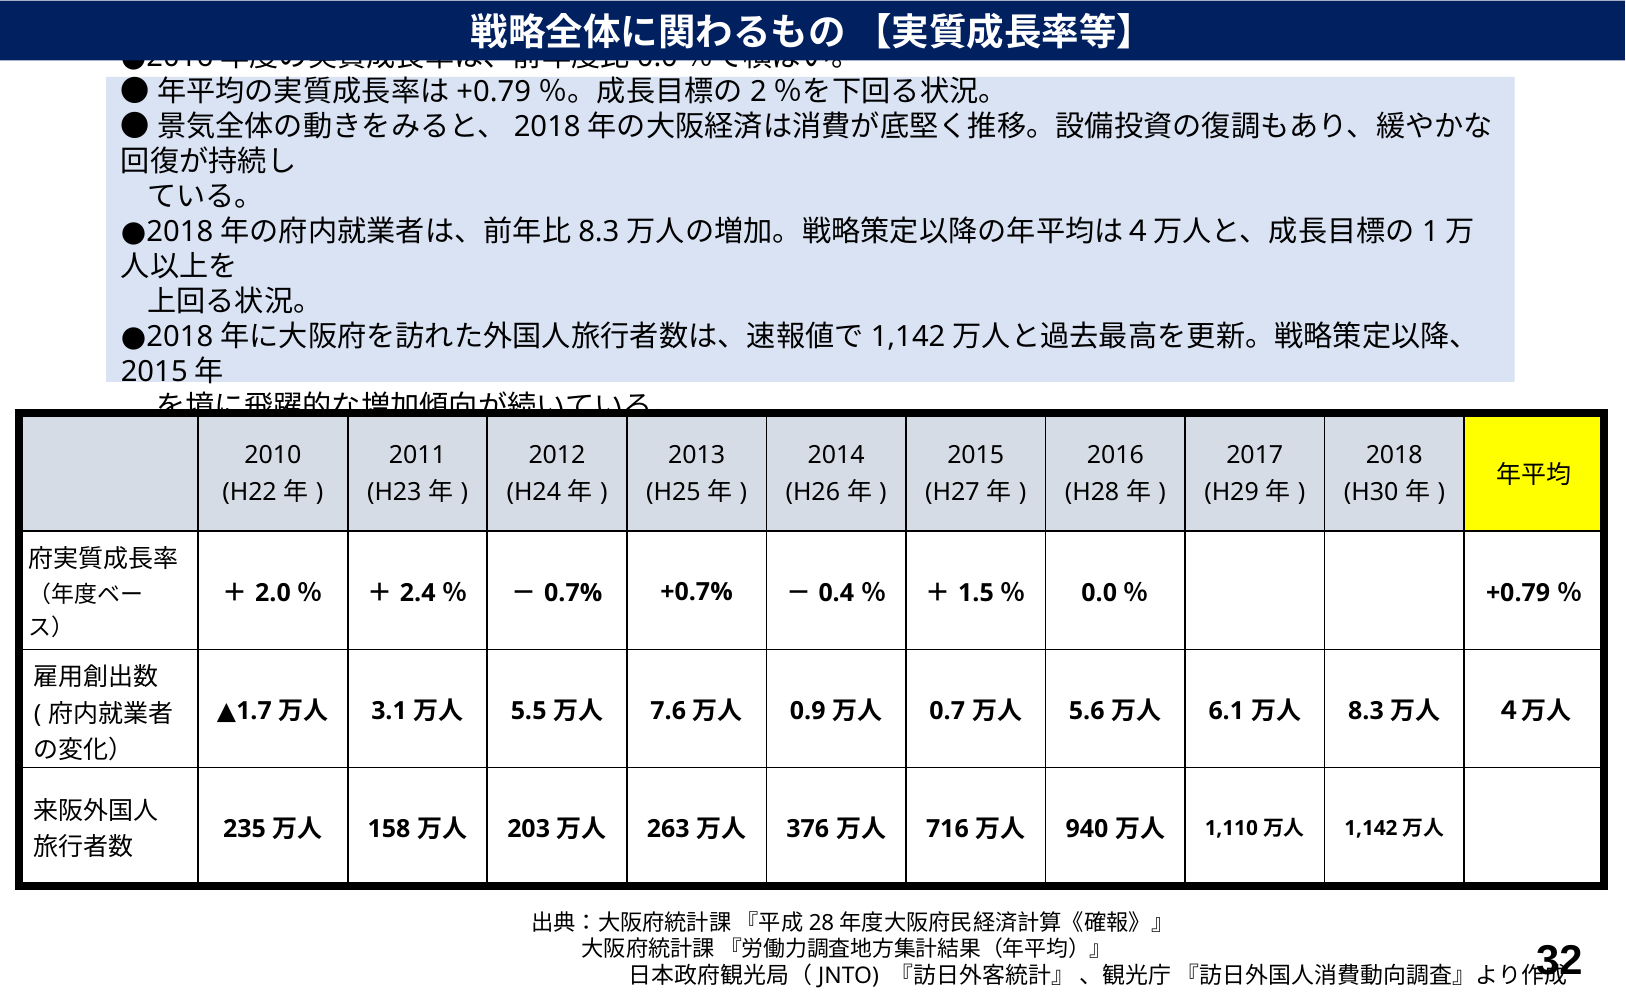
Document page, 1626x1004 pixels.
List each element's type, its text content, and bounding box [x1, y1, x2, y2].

table_cell 3.1万人 [349, 650, 486, 767]
table_cell 1,142万人 [1325, 768, 1463, 882]
table_cell 1,110万人 [1186, 768, 1324, 882]
text_box 出典：大阪府統計課 『平成28年度大阪府民経済計算《確報》』 大阪府統計課 『労働力調査地方集計結果（年平均）』 日本政府観光局（JNTO) 『訪日外客統計』 、観光庁 『訪日外国人消費動向調査』より作成 [516, 900, 1625, 996]
slide_number 31 [1514, 916, 1604, 999]
table_cell 158万人 [349, 768, 486, 882]
table_header 2015 (H27年) [907, 417, 1045, 530]
table_cell ▲1.7万人 [199, 650, 347, 767]
table_cell 雇用創出数 (府内就業者の変化） [23, 650, 197, 767]
table_header 2014 (H26年) [767, 417, 905, 530]
table_cell 7.6万人 [628, 650, 766, 767]
table_cell 来阪外国人旅行者数 [23, 768, 197, 882]
table_cell ＋2.4％ [349, 532, 486, 649]
table_cell 5.5万人 [488, 650, 626, 767]
table_cell 235万人 [199, 768, 347, 882]
table_header 2010 (H22年) [199, 417, 347, 530]
table_cell 府実質成長率 （年度ベース） [23, 532, 197, 649]
table_cell [1325, 532, 1463, 649]
table_cell ＋2.0％ [199, 532, 347, 649]
table_cell 263万人 [628, 768, 766, 882]
table_header 2011 (H23年) [349, 417, 486, 530]
table_cell [1465, 768, 1600, 882]
table_cell [1186, 532, 1324, 649]
table_header 年平均 [1465, 417, 1600, 530]
table_cell ＋1.5％ [907, 532, 1045, 649]
table_cell +0.7% [628, 532, 766, 649]
table_cell +0.79％ [1465, 532, 1600, 649]
table_header 2017 (H29年) [1186, 417, 1324, 530]
table_header 2018 (H30年) [1325, 417, 1463, 530]
table_cell －0.4％ [767, 532, 905, 649]
table_header 2016 (H28年) [1046, 417, 1184, 530]
text_box 戦略全体に関わるもの 【実質成長率等】 [0, 0, 1625, 61]
table_cell 716万人 [907, 768, 1045, 882]
table_cell 940万人 [1046, 768, 1184, 882]
table_cell ４万人 [1465, 650, 1600, 767]
table_cell 0.7万人 [907, 650, 1045, 767]
table_cell 8.3万人 [1325, 650, 1463, 767]
table_cell 6.1万人 [1186, 650, 1324, 767]
table_cell 376万人 [767, 768, 905, 882]
table_cell 203万人 [488, 768, 626, 882]
table_header [23, 417, 197, 530]
table_cell 5.6万人 [1046, 650, 1184, 767]
table_cell －0.7% [488, 532, 626, 649]
table_cell 0.9万人 [767, 650, 905, 767]
table_cell 0.0％ [1046, 532, 1184, 649]
text_box ●2016年度の実質成長率は、前年度比0.0％で横ばい。 ●年平均の実質成長率は+0.79％。成長目標の2％を下回る状況。 ●景気全体の動きをみると、2018年の大阪経済は消費が底堅く推移。設備投資の復調もあり、緩やかな回復が持続し ている。 ●2018年の府内就業者は、前年比8.3万人の増加。戦略策定以降の年平均は４万人と、成長目標の1万人以上を 上回る状況。 ●2018年に大阪府を訪れた外国人旅行者数は、速報値で1,142万人と過去最高を更新。戦略策定以降、2015年 を境に飛躍的な増加傾向が続いている。 [105, 76, 1516, 383]
table_header 2012 (H24年) [488, 417, 626, 530]
table_header 2013 (H25年) [628, 417, 766, 530]
